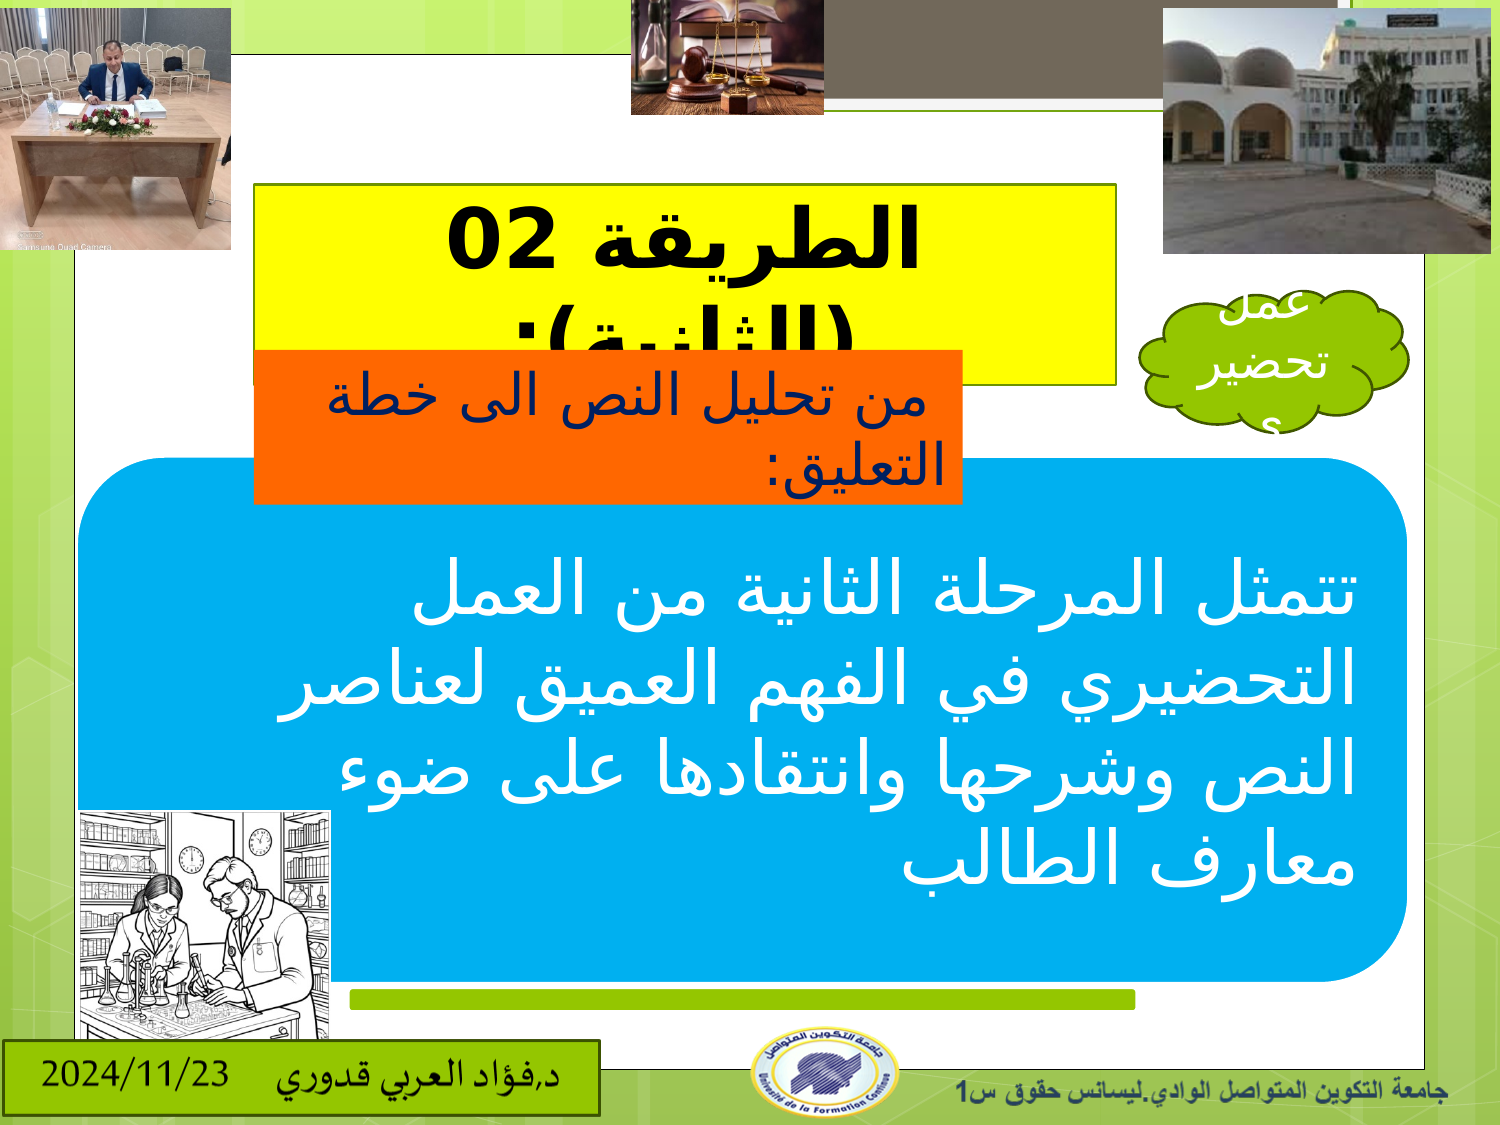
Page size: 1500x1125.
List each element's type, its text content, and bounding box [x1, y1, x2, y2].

picture [631, 0, 824, 115]
picture [926, 1064, 1466, 1125]
text_box من تحليل النص الى خطة التعليق: [253, 349, 963, 454]
picture [1163, 8, 1491, 254]
picture [0, 8, 231, 250]
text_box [76, 455, 1409, 1017]
text_box الطريقة 02 (الثانية): [253, 183, 1117, 386]
picture [0, 810, 615, 1125]
picture [749, 1025, 901, 1119]
text_box عمل تحضيري [1138, 289, 1410, 435]
